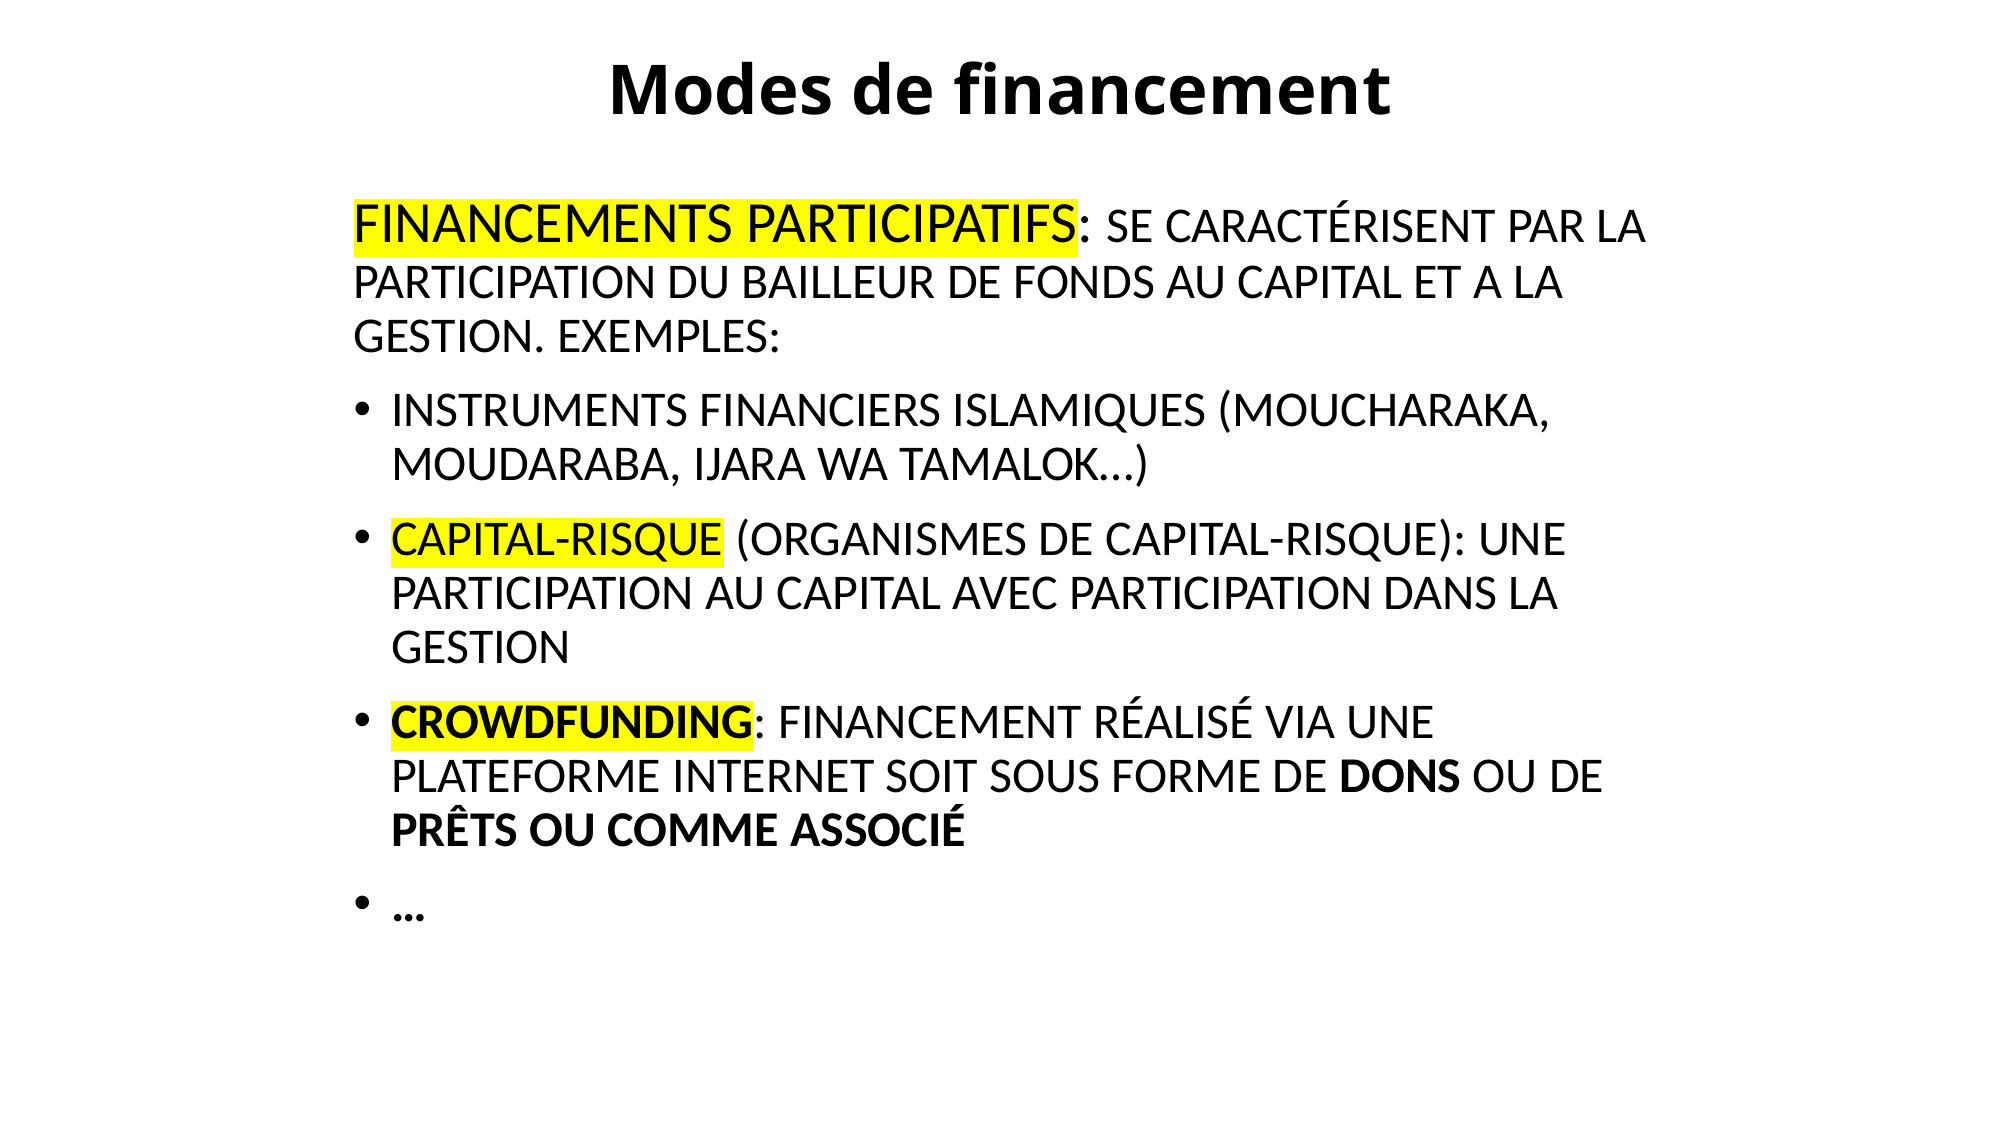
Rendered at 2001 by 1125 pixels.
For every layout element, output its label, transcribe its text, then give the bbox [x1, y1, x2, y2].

title Modes de financement [324, 47, 1675, 138]
list FINANCEMENTS PARTICIPATIFS: SE CARACTÉRISENT PAR LA PARTICIPATION DU BAILLEUR DE FONDS AU CAPITAL ET A LA GESTION. EXEMPLES: INSTRUMENTS FINANCIERS ISLAMIQUES (MOUCHARAKA, MOUDARABA, IJARA WA TAMALOK…) CAPITAL-RISQUE (ORGANISMES DE CAPITAL-RISQUE): UNE PARTICIPATION AU CAPITAL AVEC PARTICIPATION DANS LA GESTION CROWDFUNDING: FINANCEMENT RÉALISÉ VIA UNE PLATEFORME INTERNET SOIT SOUS FORME DE DONS OU DE PRÊTS OU COMME ASSOCIÉ … [338, 184, 1675, 988]
